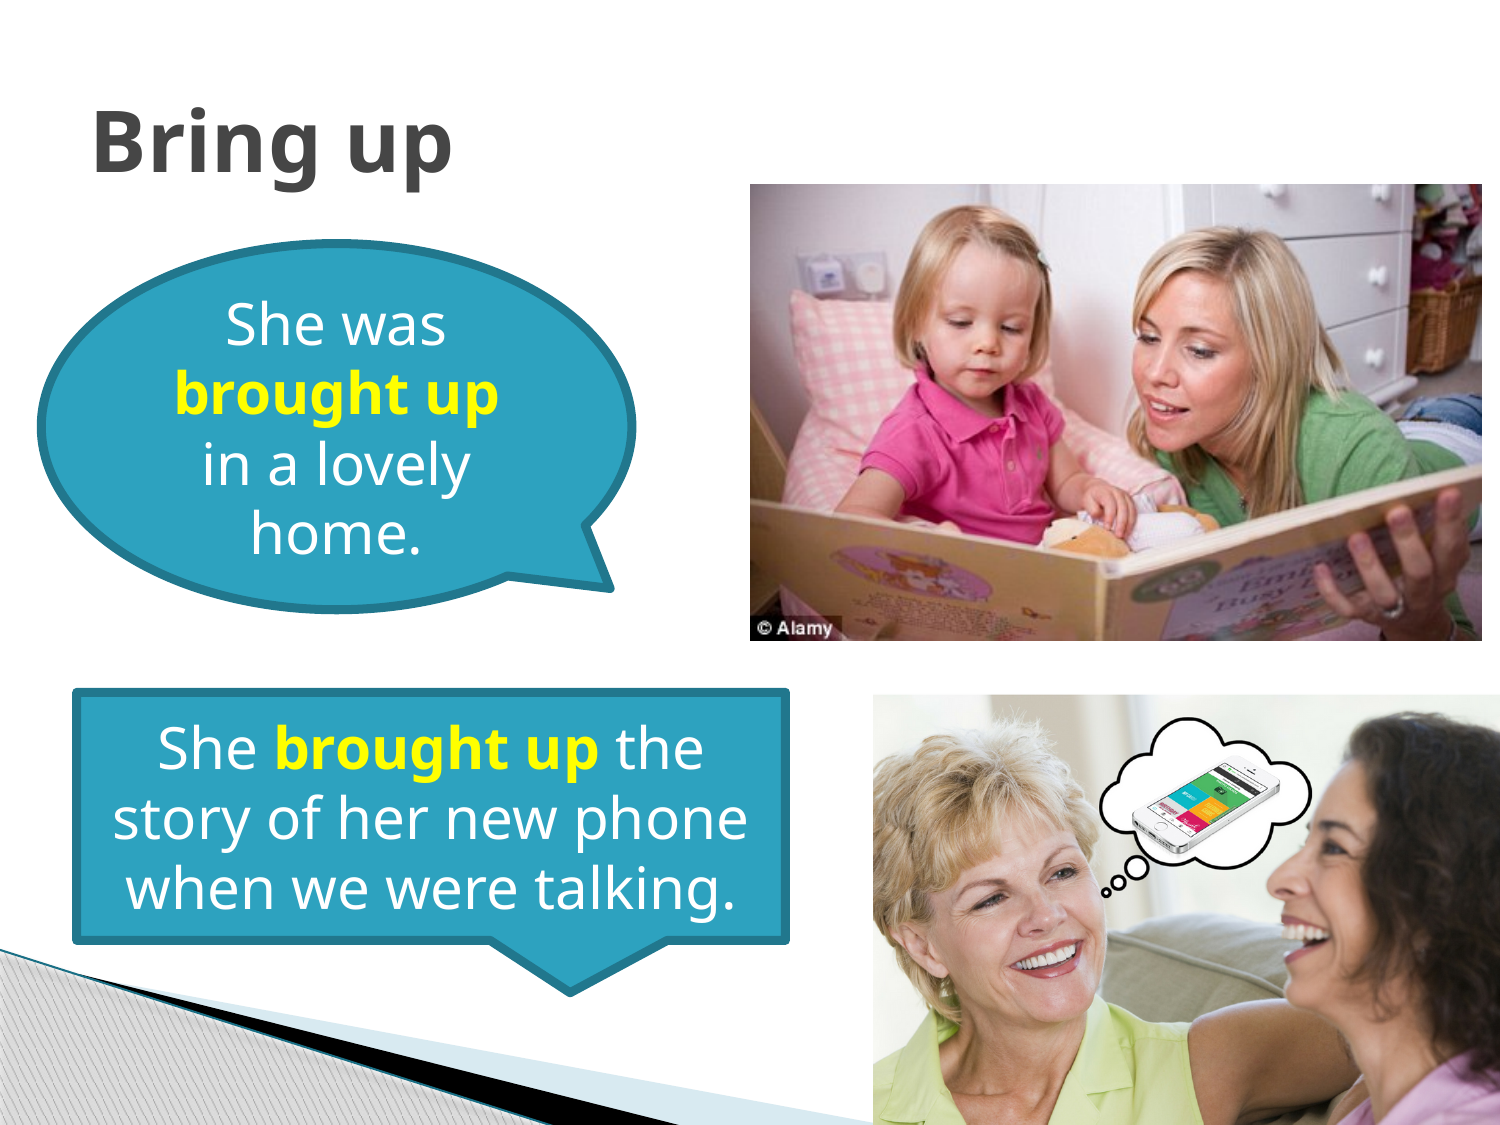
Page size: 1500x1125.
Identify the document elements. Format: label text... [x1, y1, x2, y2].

picture [749, 184, 1482, 641]
title Bring up [75, 45, 1425, 233]
text_box She brought up the story of her new phone when we were talking. [72, 687, 790, 998]
picture [872, 692, 1500, 1125]
text_box She was brought up in a lovely home. [36, 239, 637, 615]
